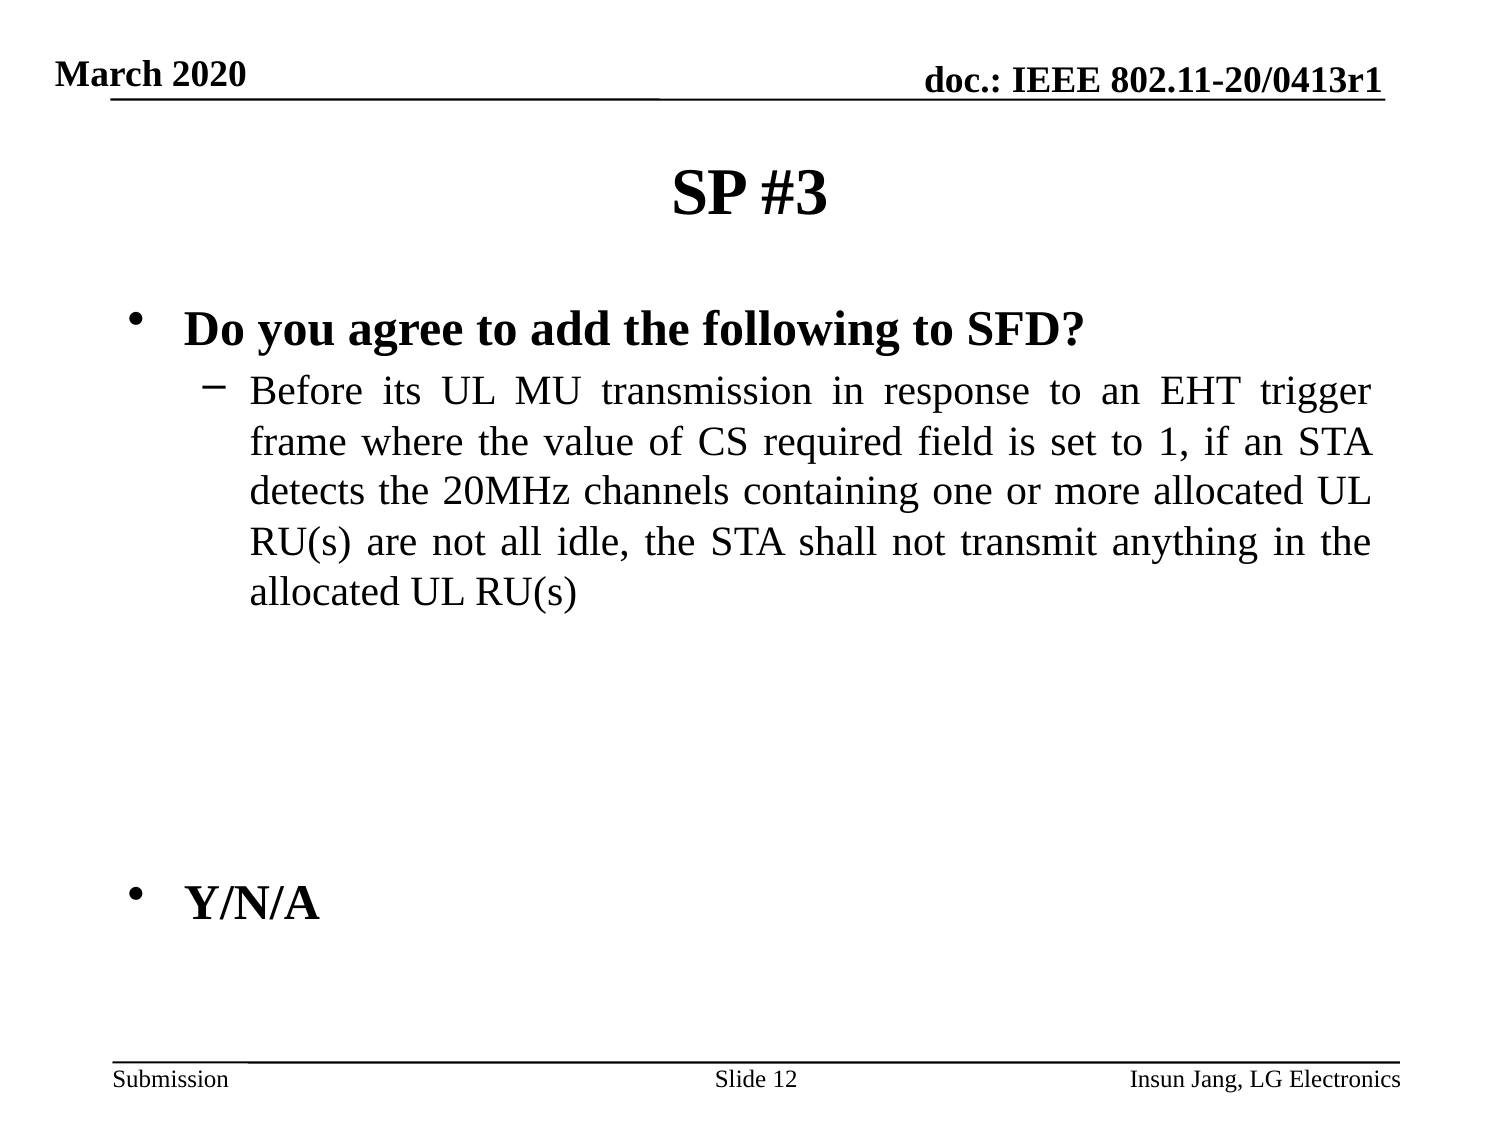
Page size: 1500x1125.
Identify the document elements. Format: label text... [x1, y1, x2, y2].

slide_number Slide 12 [712, 1061, 800, 1093]
title SP #3 [112, 112, 1388, 263]
list Do you agree to add the following to SFD? Before its UL MU transmission in response to an EHT trigger frame where the value of CS required field is set to 1, if an STA detects the 20MHz channels containing one or more allocated UL RU(s) are not all idle, the STA shall not transmit anything in the allocated UL RU(s) Y/N/A [112, 287, 1388, 1000]
footer Insun Jang, LG Electronics [1125, 1061, 1402, 1093]
